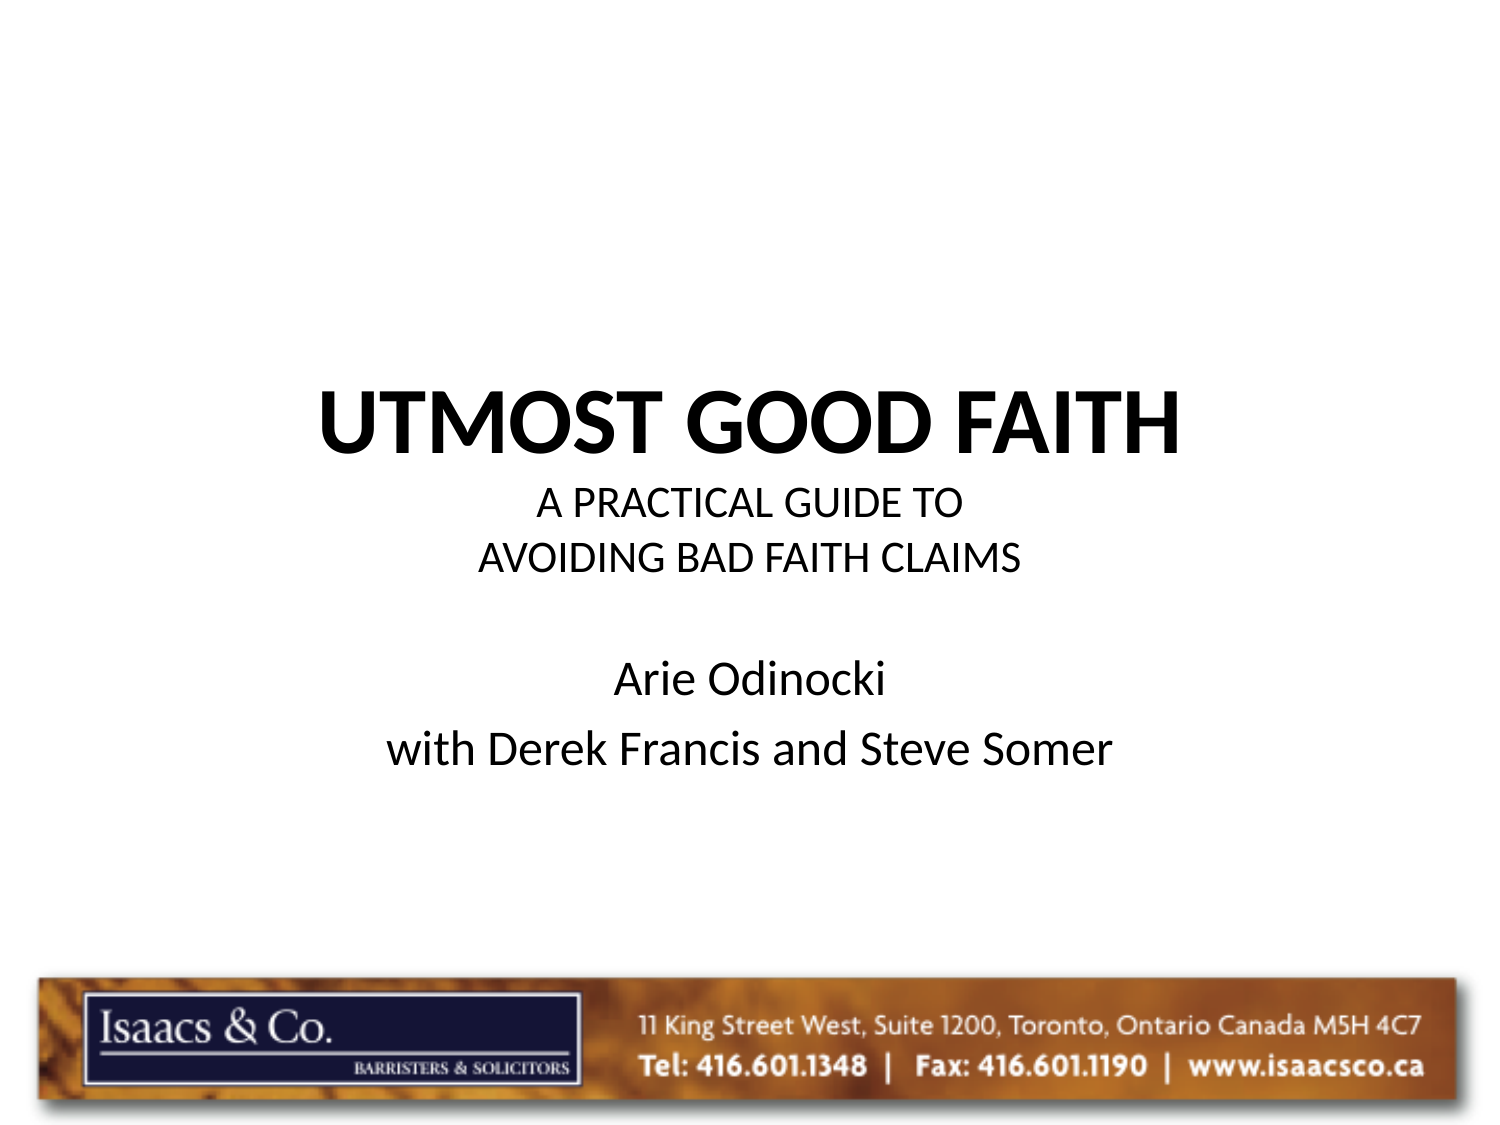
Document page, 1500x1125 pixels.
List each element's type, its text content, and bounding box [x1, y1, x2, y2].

picture [0, 0, 1500, 1125]
subtitle Arie Odinocki with Derek Francis and Steve Somer [225, 637, 1275, 925]
title UTMOST GOOD FAITH A PRACTICAL GUIDE TO AVOIDING BAD FAITH CLAIMS [112, 349, 1388, 591]
